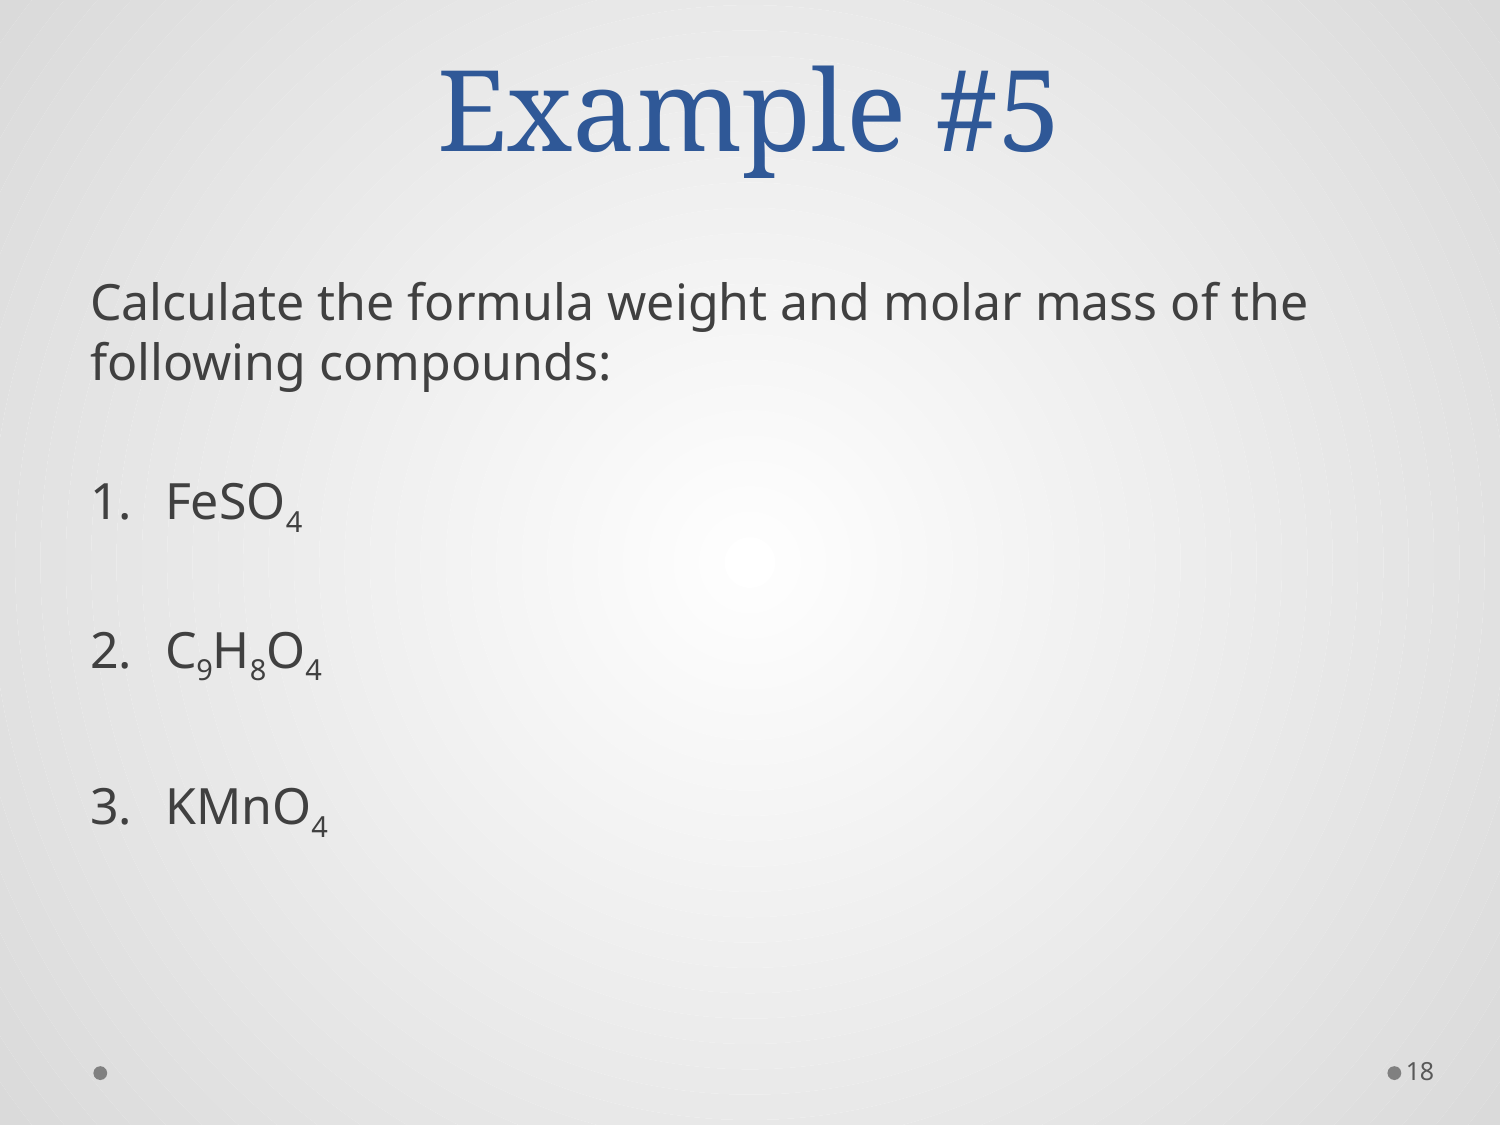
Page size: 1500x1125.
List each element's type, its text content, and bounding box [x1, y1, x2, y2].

slide_number 18 [1401, 1042, 1494, 1103]
list Calculate the formula weight and molar mass of the following compounds: FeSO4 C9H8O4 KMnO4 [75, 262, 1425, 1005]
title Example #5 [75, 0, 1425, 182]
